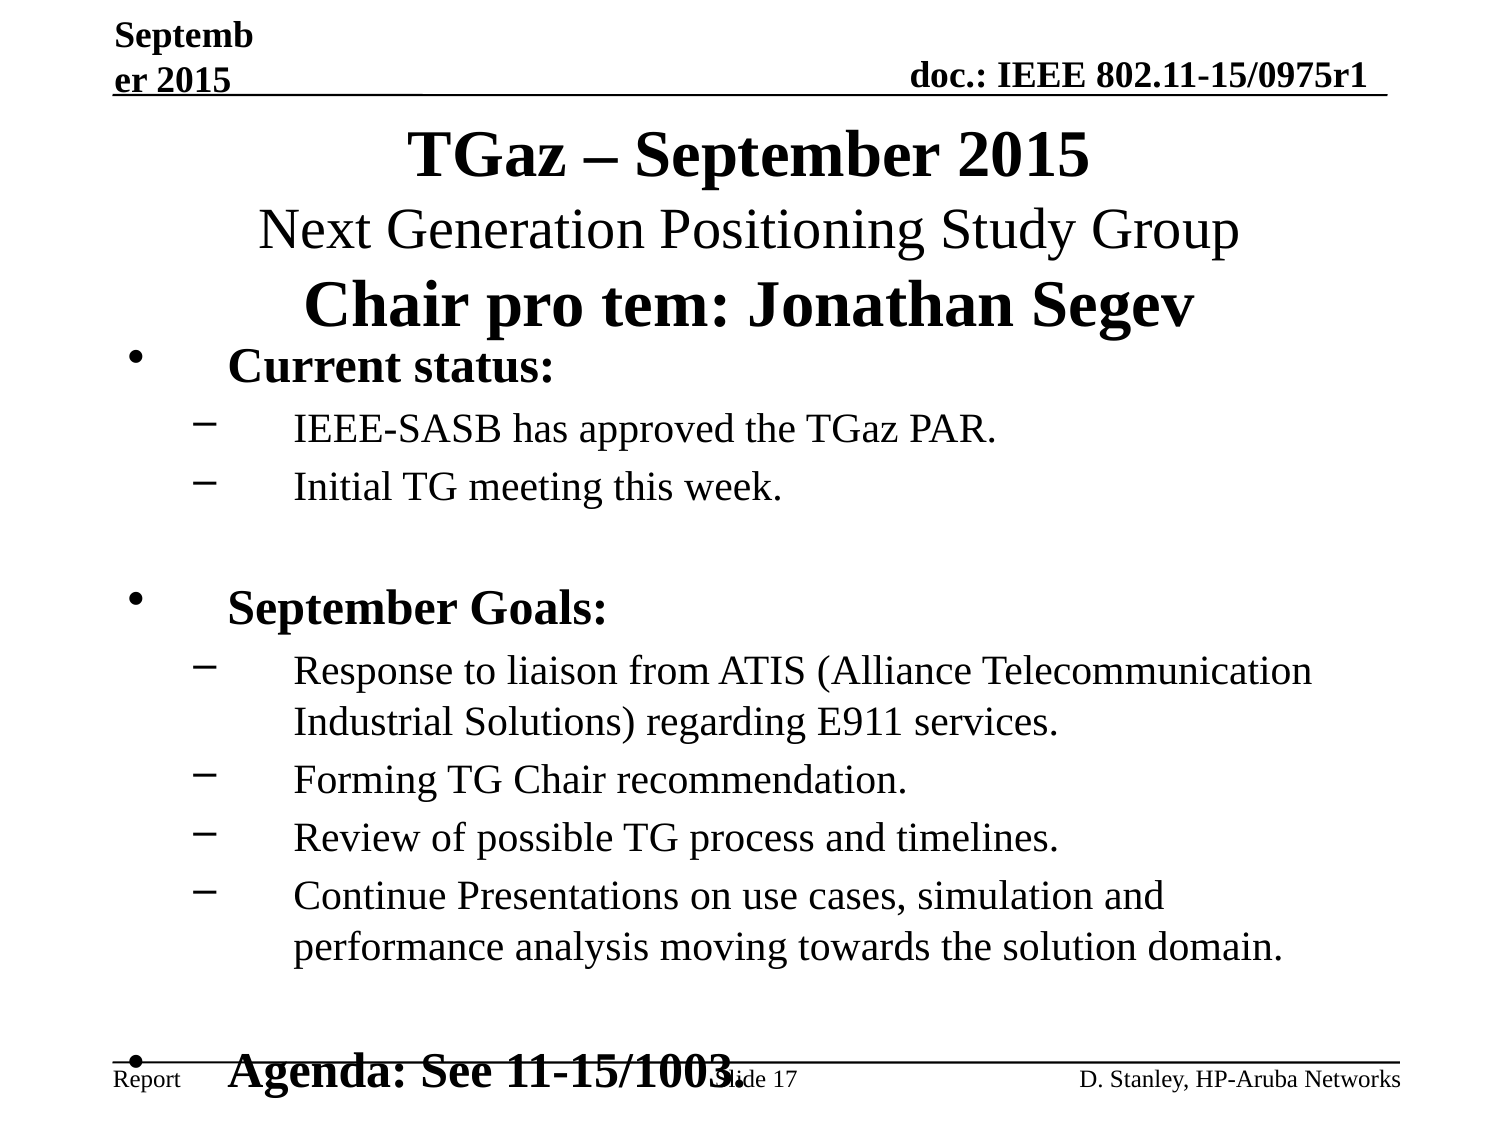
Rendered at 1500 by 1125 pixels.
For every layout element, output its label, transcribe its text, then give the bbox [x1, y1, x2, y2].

slide_number Slide 17 [712, 1062, 800, 1093]
list Current status: IEEE-SASB has approved the TGaz PAR. Initial TG meeting this week. September Goals: Response to liaison from ATIS (Alliance Telecommunication Industrial Solutions) regarding E911 services. Forming TG Chair recommendation. Review of possible TG process and timelines. Continue Presentations on use cases, simulation and performance analysis moving towards the solution domain. Agenda: See 11-15/1003. [112, 324, 1388, 1063]
footer D. Stanley, HP-Aruba Networks [1057, 1062, 1402, 1093]
title TGaz – September 2015 Next Generation Positioning Study Group Chair pro tem: Jonathan Segev [112, 137, 1388, 313]
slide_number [114, 54, 269, 100]
